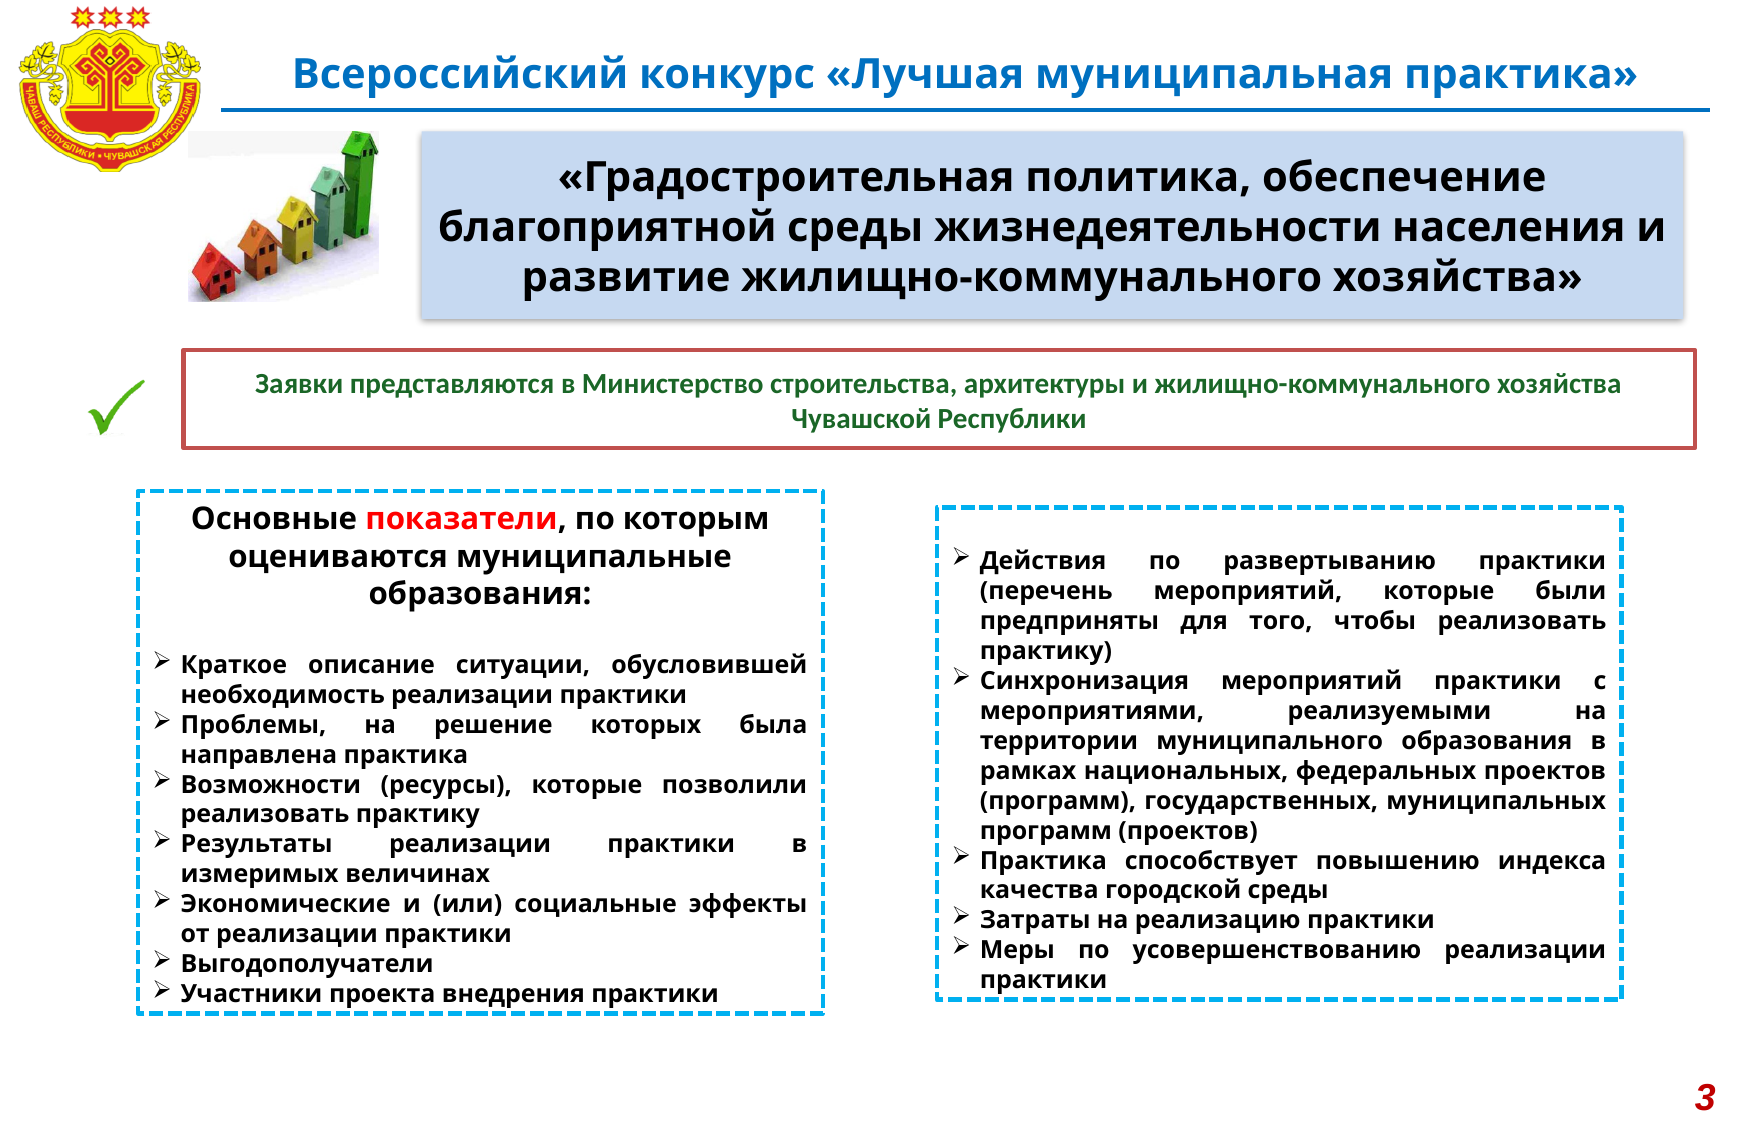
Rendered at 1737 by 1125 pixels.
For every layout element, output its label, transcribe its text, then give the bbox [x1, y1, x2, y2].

text_box Заявки представляются в Министерство строительства, архитектуры и жилищно-коммунального хозяйства Чувашской Республики [181, 348, 1697, 450]
text_box Основные показатели, по которым оцениваются муниципальные образования: Краткое описание ситуации, обусловившей необходимость реализации практики Проблемы, на решение которых была направлена практика Возможности (ресурсы), которые позволили реализовать практику Результаты реализации практики в измеримых величинах Экономические и (или) социальные эффекты от реализации практики Выгодополучатели Участники проекта внедрения практики [137, 491, 823, 1014]
picture [68, 364, 153, 449]
text_box Всероссийский конкурс «Лучшая муниципальная практика» [239, 39, 1694, 105]
text_box Действия по развертыванию практики (перечень мероприятий, которые были предприняты для того, чтобы реализовать практику) Синхронизация мероприятий практики с мероприятиями, реализуемыми на территории муниципального образования в рамках национальных, федеральных проектов (программ), государственных, муниципальных программ (проектов) Практика способствует повышению индекса качества городской среды Затраты на реализацию практики Меры по усовершенствованию реализации практики [936, 507, 1622, 1000]
text_box «Градостроительная политика, обеспечение благоприятной среды жизнедеятельности населения и развитие жилищно-коммунального хозяйства» [421, 131, 1684, 320]
slide_number 3 [1679, 1065, 1737, 1125]
picture [0, 6, 380, 302]
